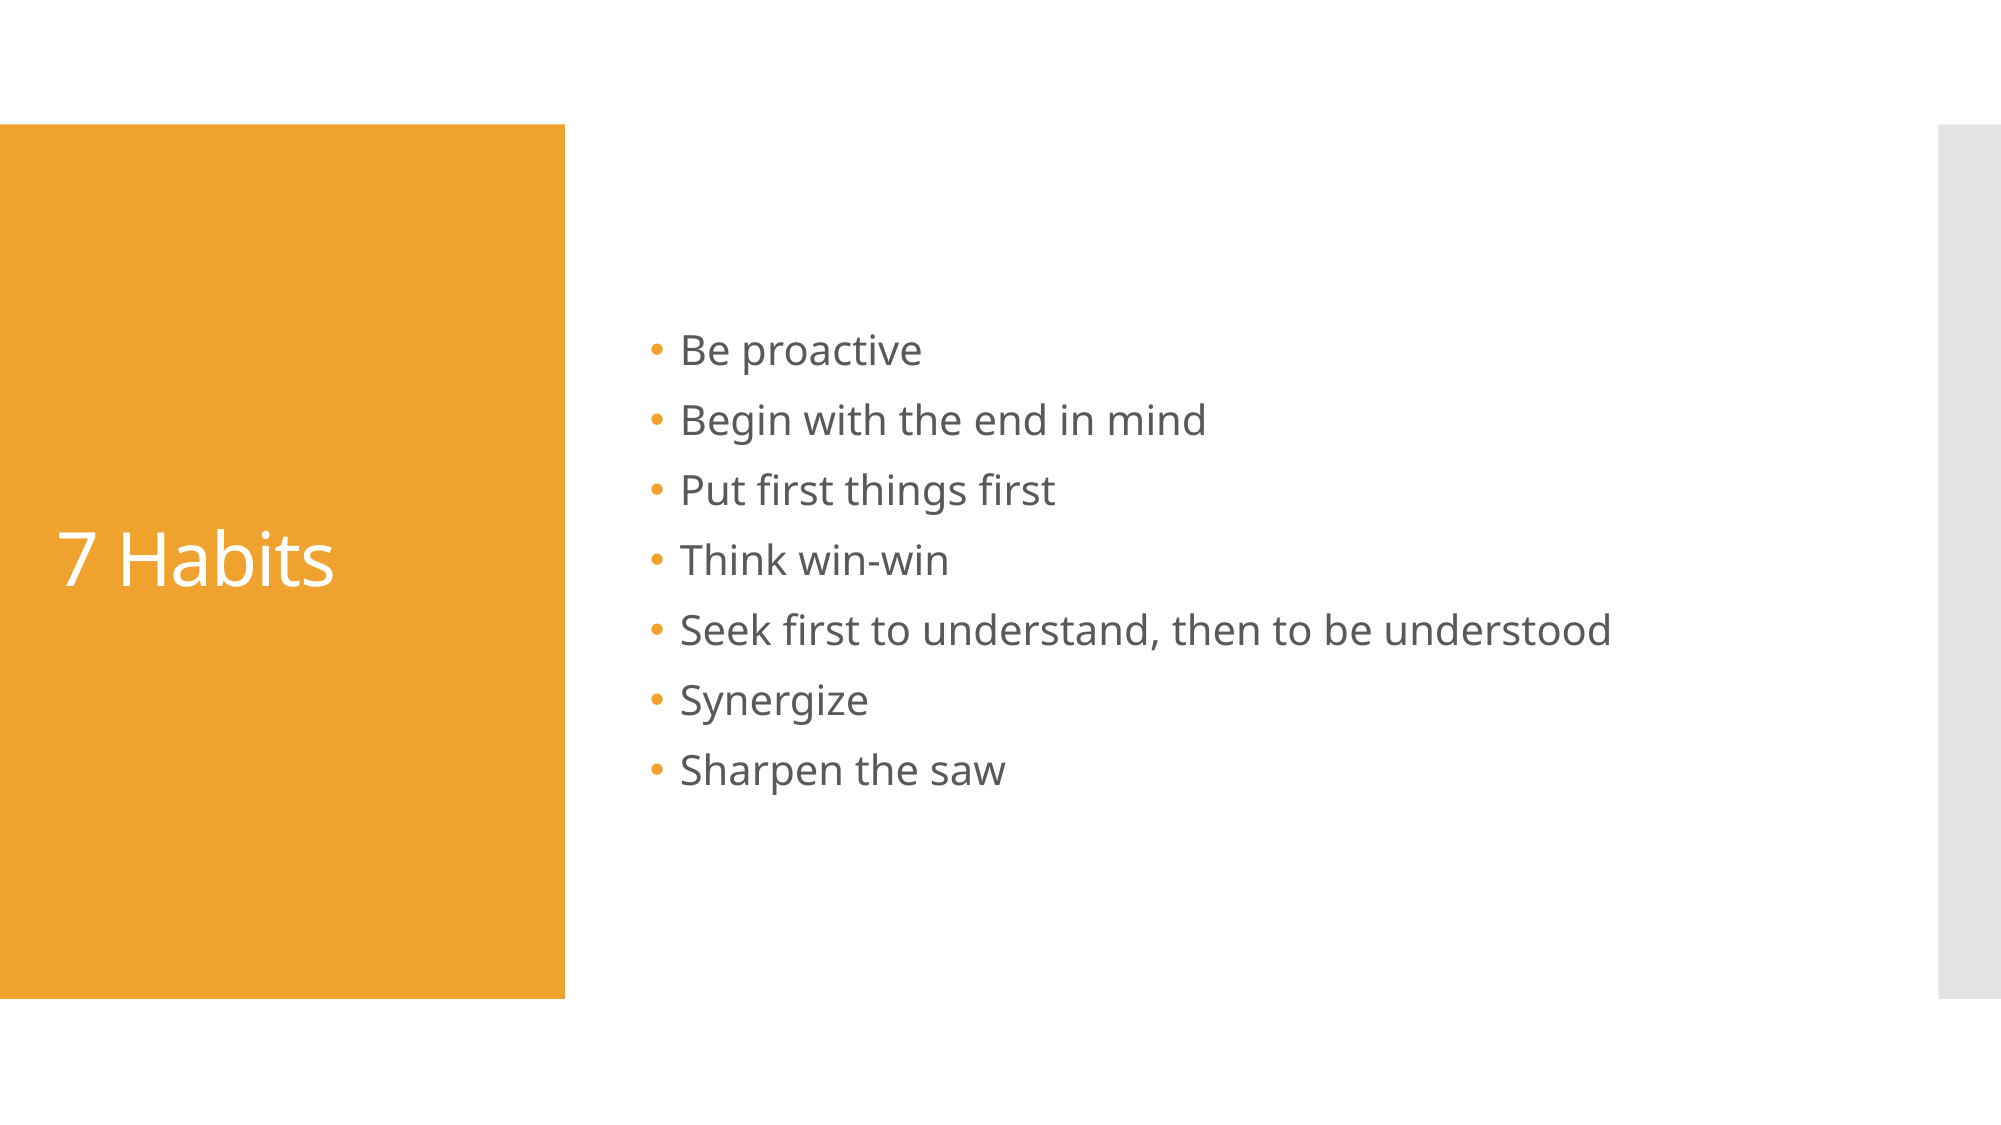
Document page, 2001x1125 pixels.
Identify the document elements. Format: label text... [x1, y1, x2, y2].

title 7 Habits [41, 184, 525, 940]
list Be proactive Begin with the end in mind Put first things first Think win-win Seek first to understand, then to be understood Synergize Sharpen the saw [634, 141, 1835, 982]
